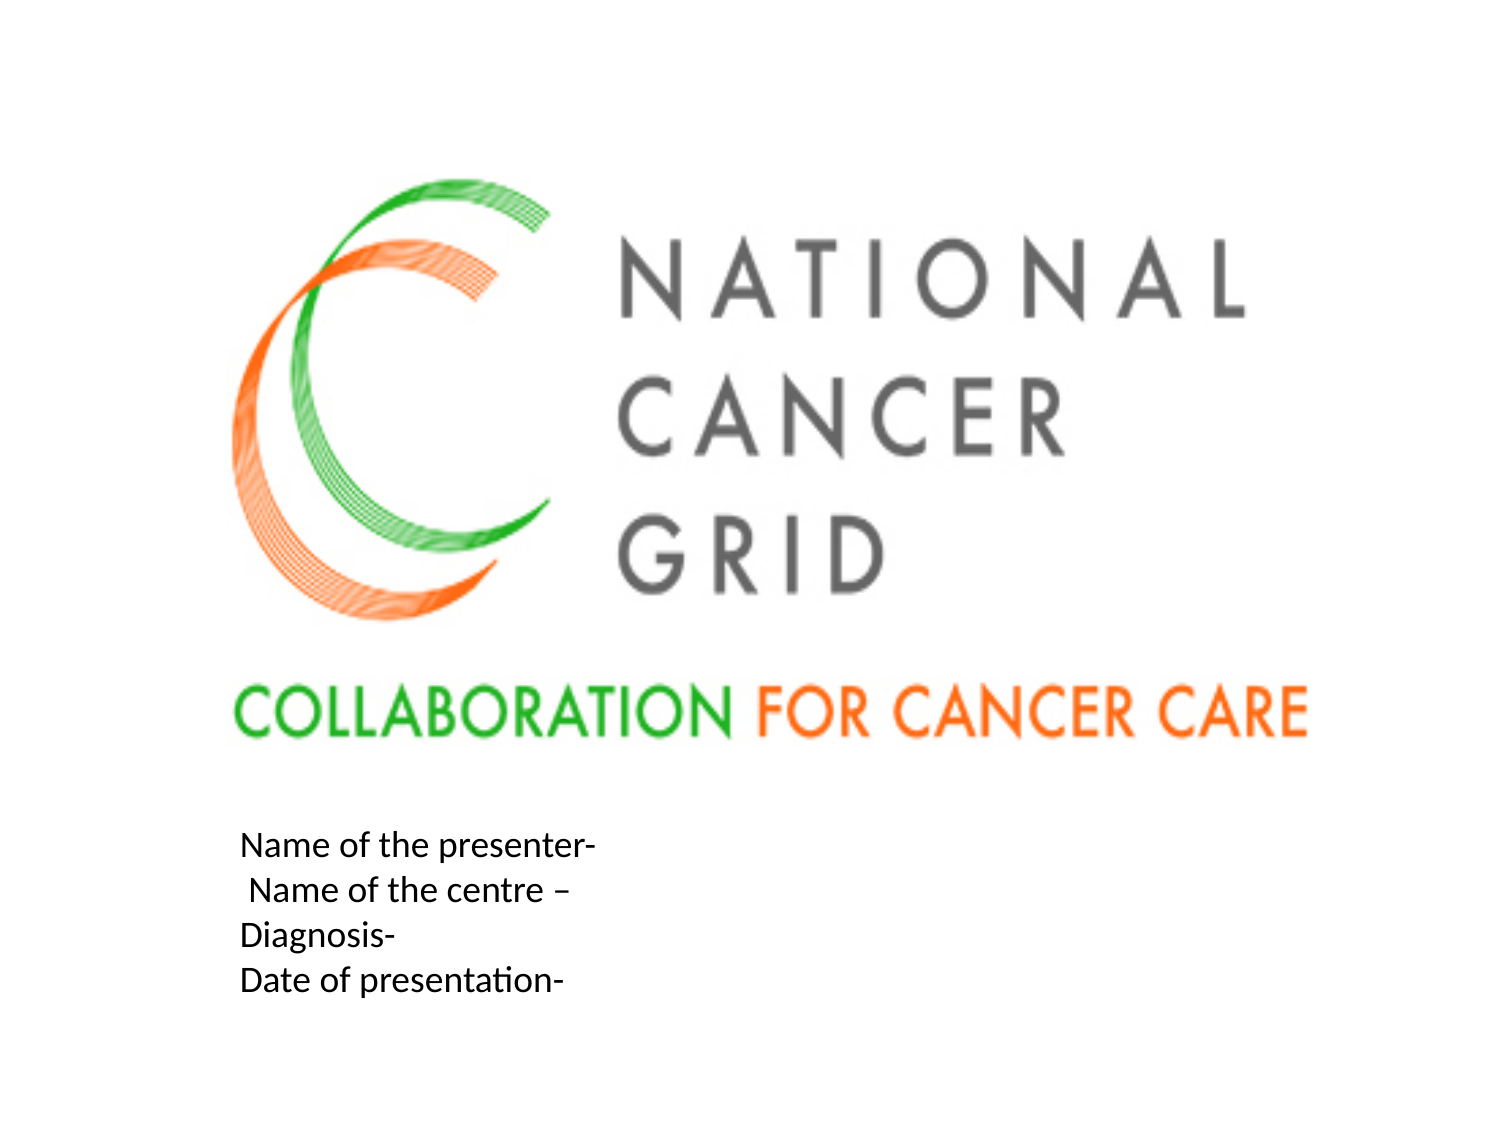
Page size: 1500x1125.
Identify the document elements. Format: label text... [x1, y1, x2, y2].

text_box Name of the presenter- Name of the centre – Diagnosis- Date of presentation- [225, 812, 1375, 1008]
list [224, 174, 1313, 748]
